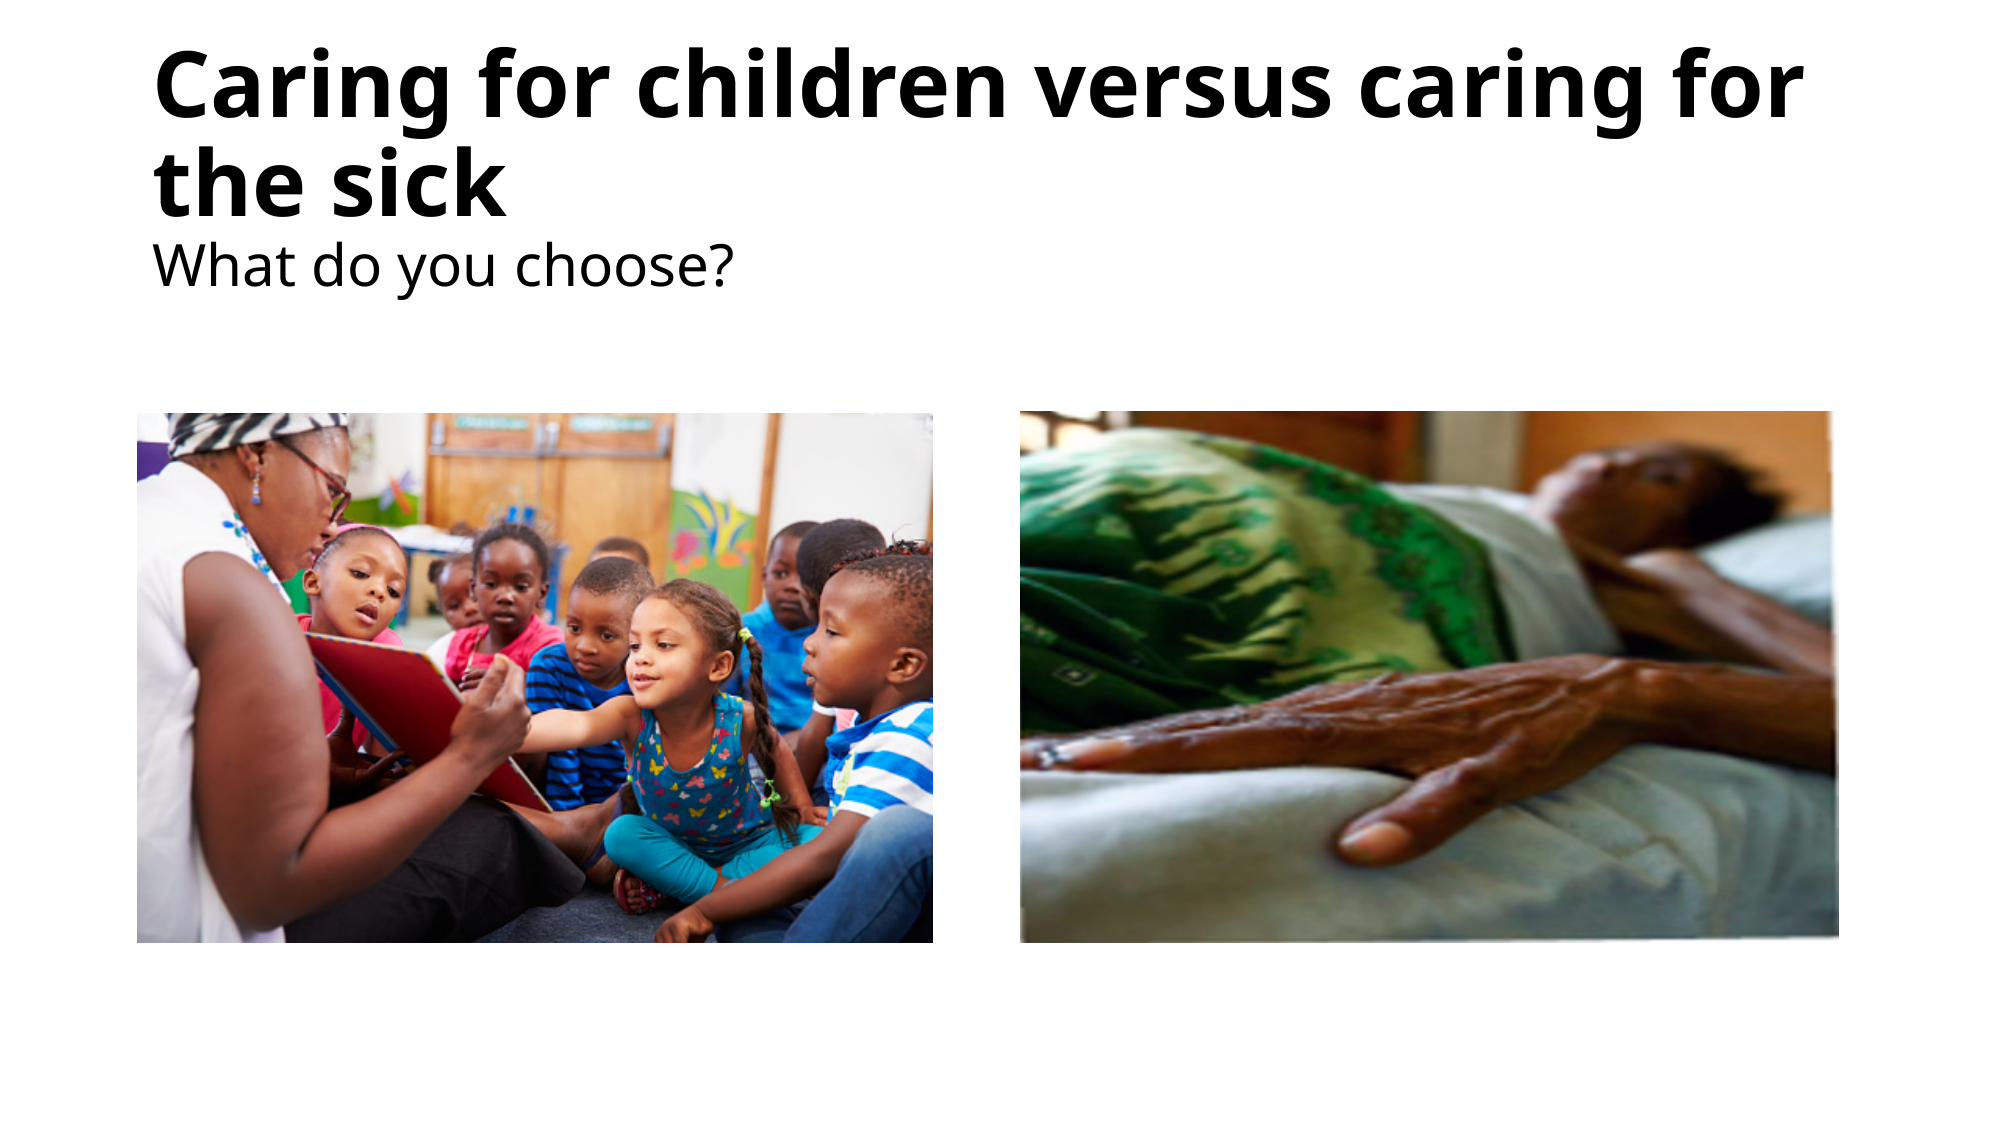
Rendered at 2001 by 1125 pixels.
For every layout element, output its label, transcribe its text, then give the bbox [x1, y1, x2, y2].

title Caring for children versus caring for the sick What do you choose? [137, 59, 1863, 278]
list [1020, 411, 1839, 944]
picture [137, 413, 933, 944]
